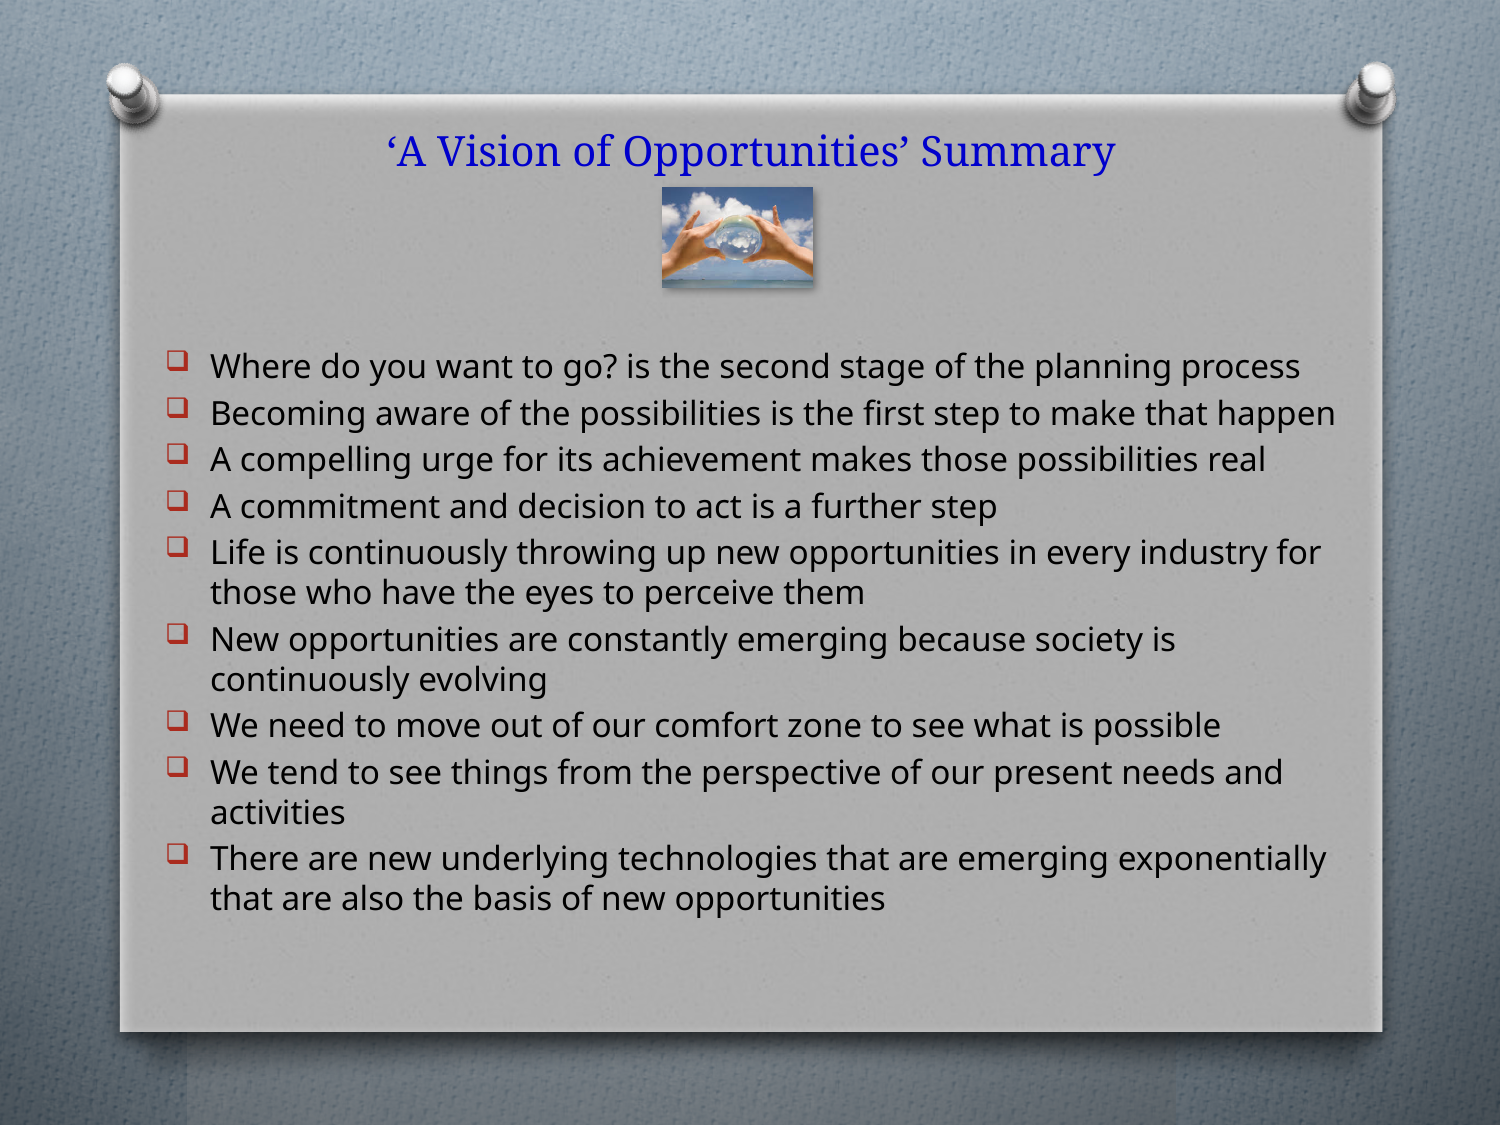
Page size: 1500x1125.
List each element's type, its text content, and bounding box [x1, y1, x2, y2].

picture [661, 187, 813, 288]
title ‘A Vision of Opportunities’ Summary [179, 99, 1323, 200]
picture [1317, 35, 1439, 156]
list Where do you want to go? is the second stage of the planning process Becoming aware of the possibilities is the first step to make that happen A compelling urge for its achievement makes those possibilities real A commitment and decision to act is a further step Life is continuously throwing up new opportunities in every industry for those who have the eyes to perceive them New opportunities are constantly emerging because society is continuously evolving We need to move out of our comfort zone to see what is possible We tend to see things from the perspective of our present needs and activities There are new underlying technologies that are emerging exponentially that are also the basis of new opportunities [150, 337, 1363, 950]
picture [75, 29, 198, 153]
